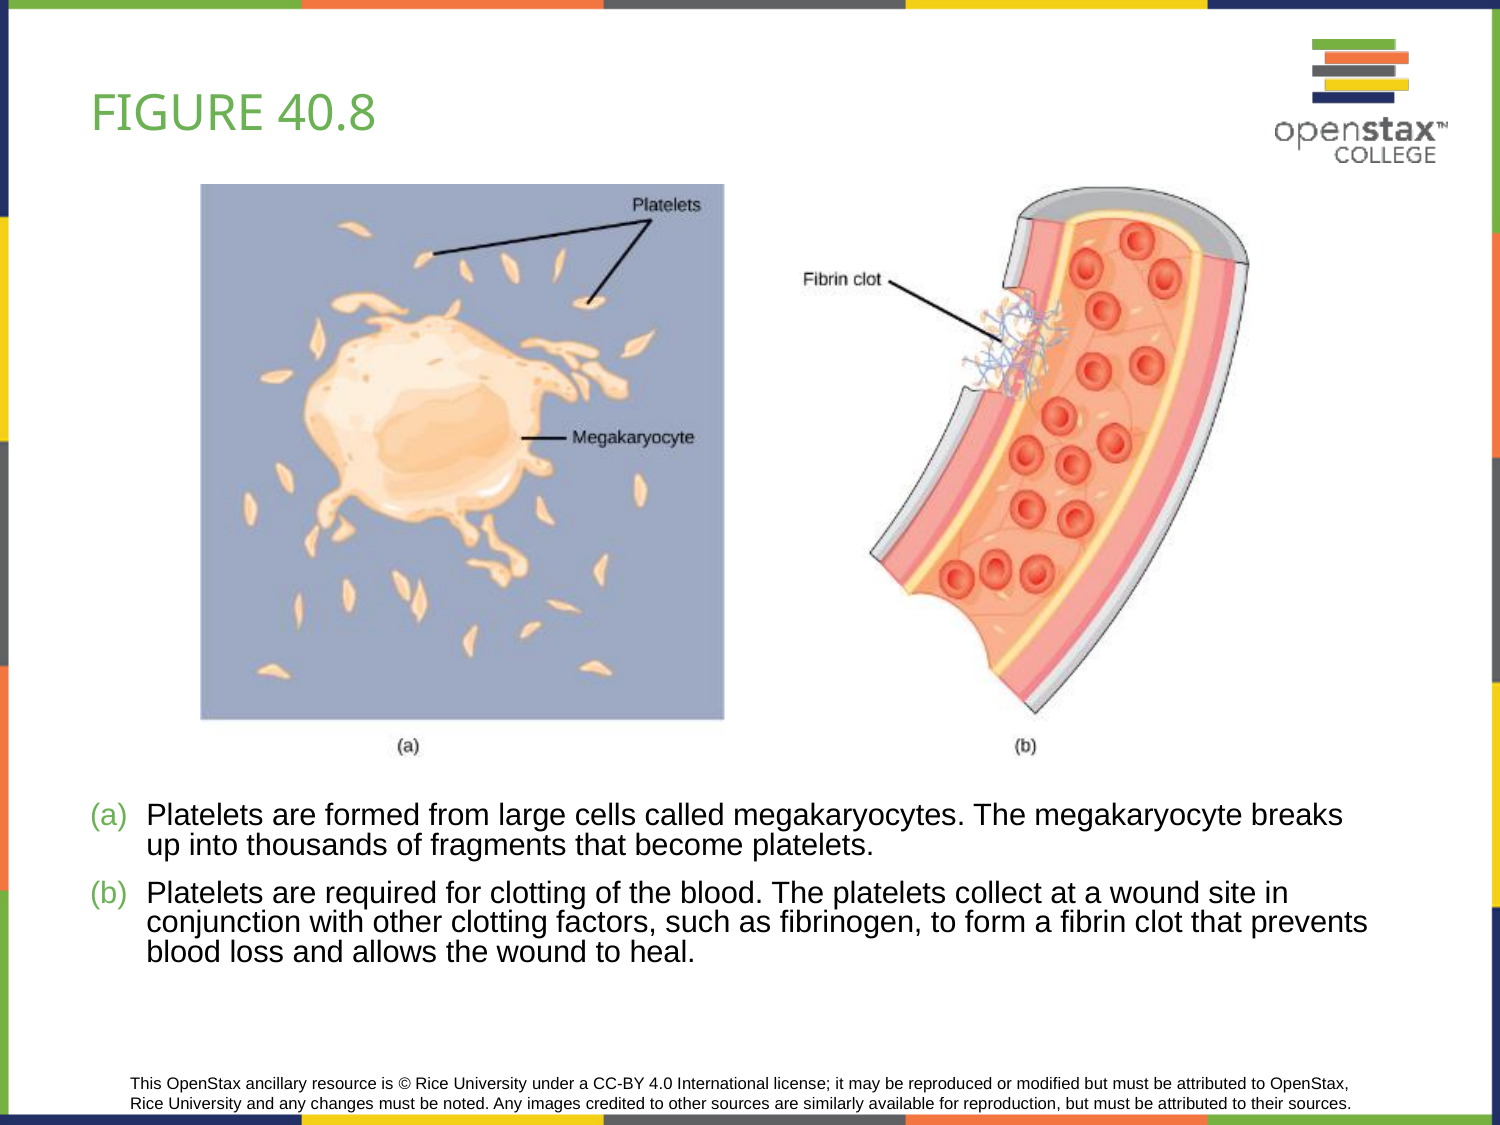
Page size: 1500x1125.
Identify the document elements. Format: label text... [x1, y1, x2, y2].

picture [0, 0, 1500, 1125]
list Platelets are formed from large cells called megakaryocytes. The megakaryocyte breaks up into thousands of fragments that become platelets. Platelets are required for clotting of the blood. The platelets collect at a wound site in conjunction with other clotting factors, such as fibrinogen, to form a fibrin clot that prevents blood loss and allows the wound to heal. [75, 794, 1398, 986]
title FIGURE 40.8 [75, 39, 1272, 148]
footer This OpenStax ancillary resource is © Rice University under a CC-BY 4.0 International license; it may be reproduced or modified but must be attributed to OpenStax, Rice University and any changes must be noted. Any images credited to other sources are similarly available for reproduction, but must be attributed to their sources. [115, 1065, 1398, 1112]
